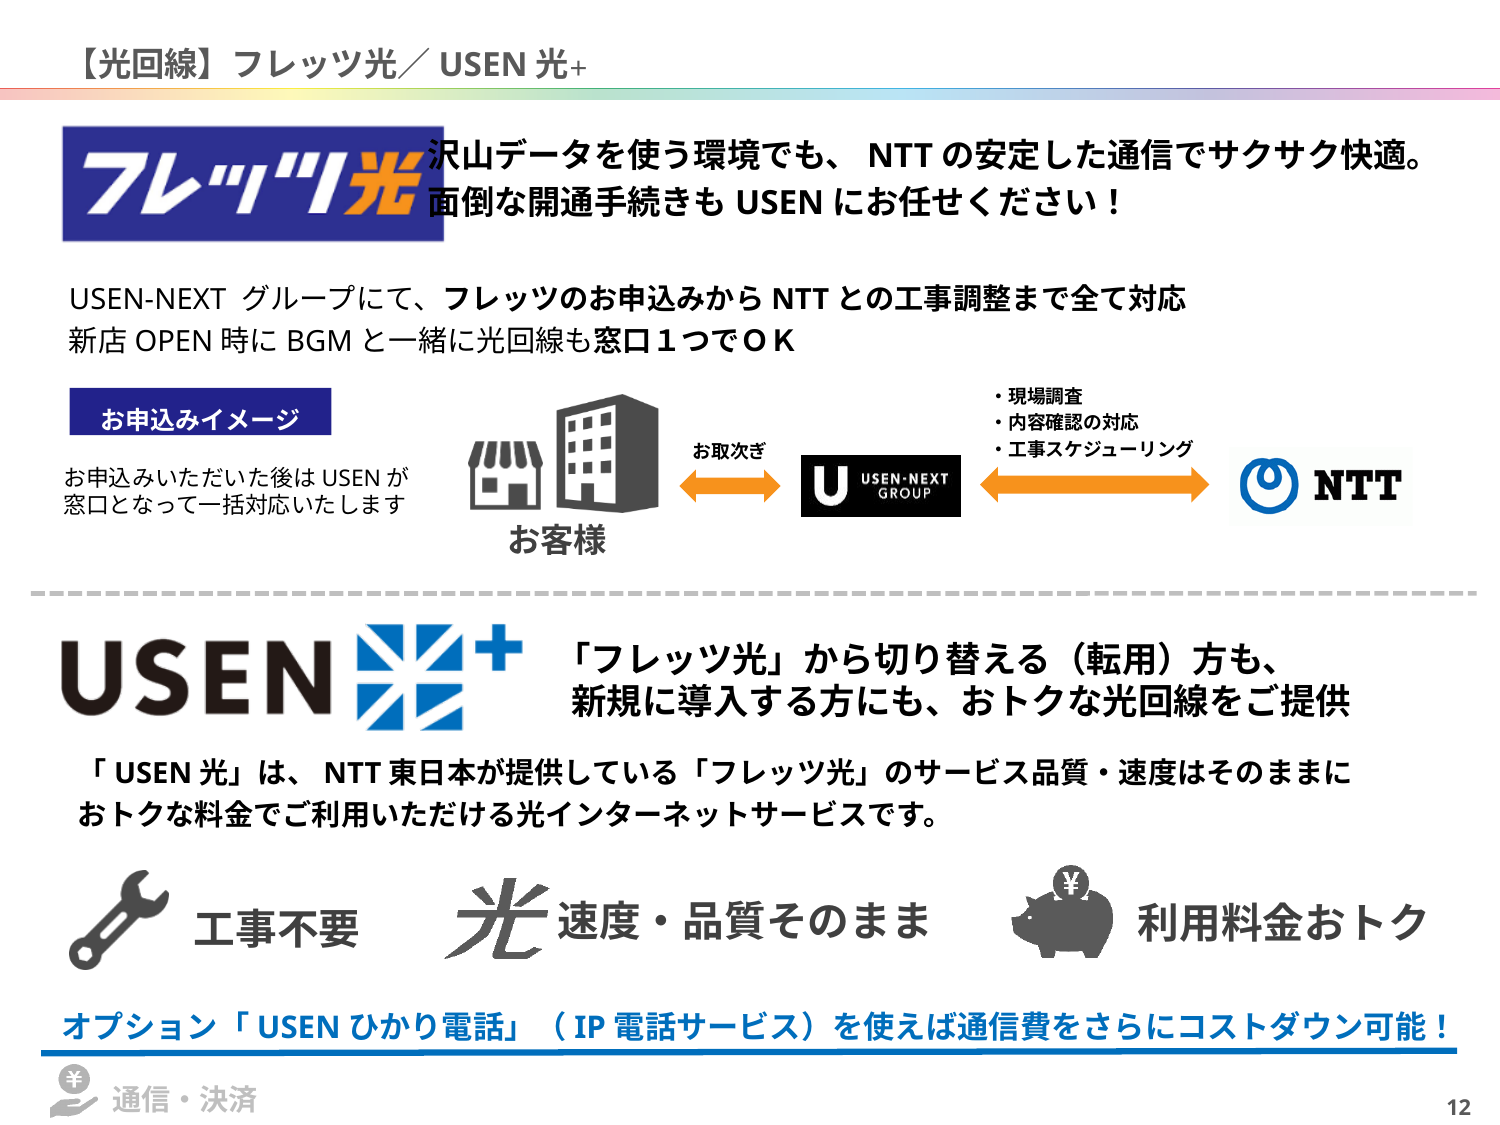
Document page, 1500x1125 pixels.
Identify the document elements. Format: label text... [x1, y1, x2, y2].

picture [800, 455, 961, 517]
text_box お取次ぎ [677, 432, 783, 470]
text_box 「USEN光」は、NTT東日本が提供している「フレッツ光」のサービス品質・速度はそのままに おトクな料金でご利用いただける光インターネットサービスです。 [63, 739, 1464, 839]
text_box オプション「USENひかり電話」（IP電話サービス）を使えば通信費をさらにコストダウン可能！ [30, 1000, 1489, 1053]
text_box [443, 878, 930, 959]
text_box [40, 1050, 1458, 1054]
text_box 沢山データを使う環境でも、NTTの安定した通信でサクサク快適。 面倒な開通手続きもUSENにお任せください！ [464, 126, 1455, 229]
text_box お申込みいただいた後はUSENが窓口となって一括対応いたします [63, 455, 433, 526]
picture [1228, 446, 1413, 526]
text_box 「フレッツ光」から切り替える（転用）方も、 新規に導入する方にも、おトクな光回線をご提供 [540, 629, 1477, 729]
text_box お客様 [468, 520, 646, 571]
picture [46, 112, 460, 256]
text_box お申込みイメージ [69, 387, 332, 436]
text_box USEN-NEXT グループにて、フレッツのお申込みからNTTとの工事調整まで全て対応 新店OPEN時にBGMと一緒に光回線も窓口１つでＯＫ [69, 266, 1326, 365]
slide_number 11 [1385, 1086, 1487, 1125]
picture [61, 623, 523, 731]
text_box [980, 468, 1210, 503]
text_box ・現場調査 ・内容確認の対応 ・工事スケジューリング [974, 377, 1210, 468]
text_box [49, 1064, 308, 1125]
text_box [468, 394, 667, 514]
text_box 【光回線】フレッツ光／USEN光＋ [50, 35, 1321, 86]
text_box [679, 470, 781, 503]
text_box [995, 850, 1434, 981]
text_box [69, 870, 378, 970]
